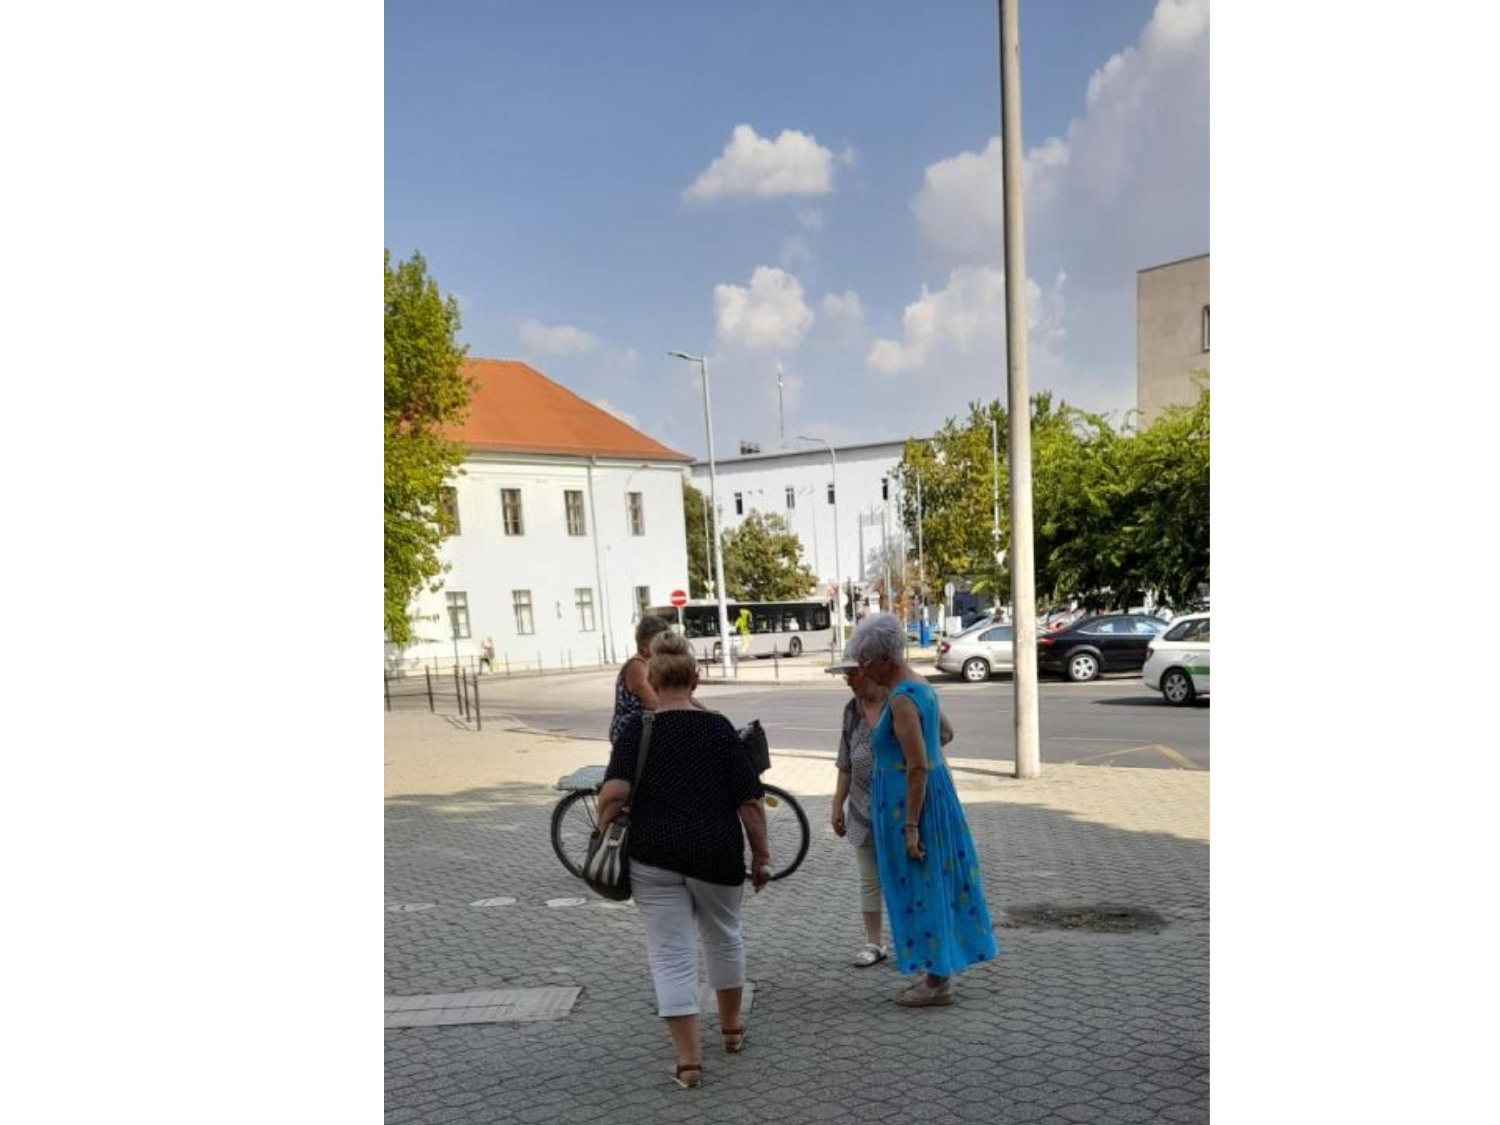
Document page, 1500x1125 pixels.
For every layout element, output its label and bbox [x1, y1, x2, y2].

picture [233, 1, 1360, 1125]
